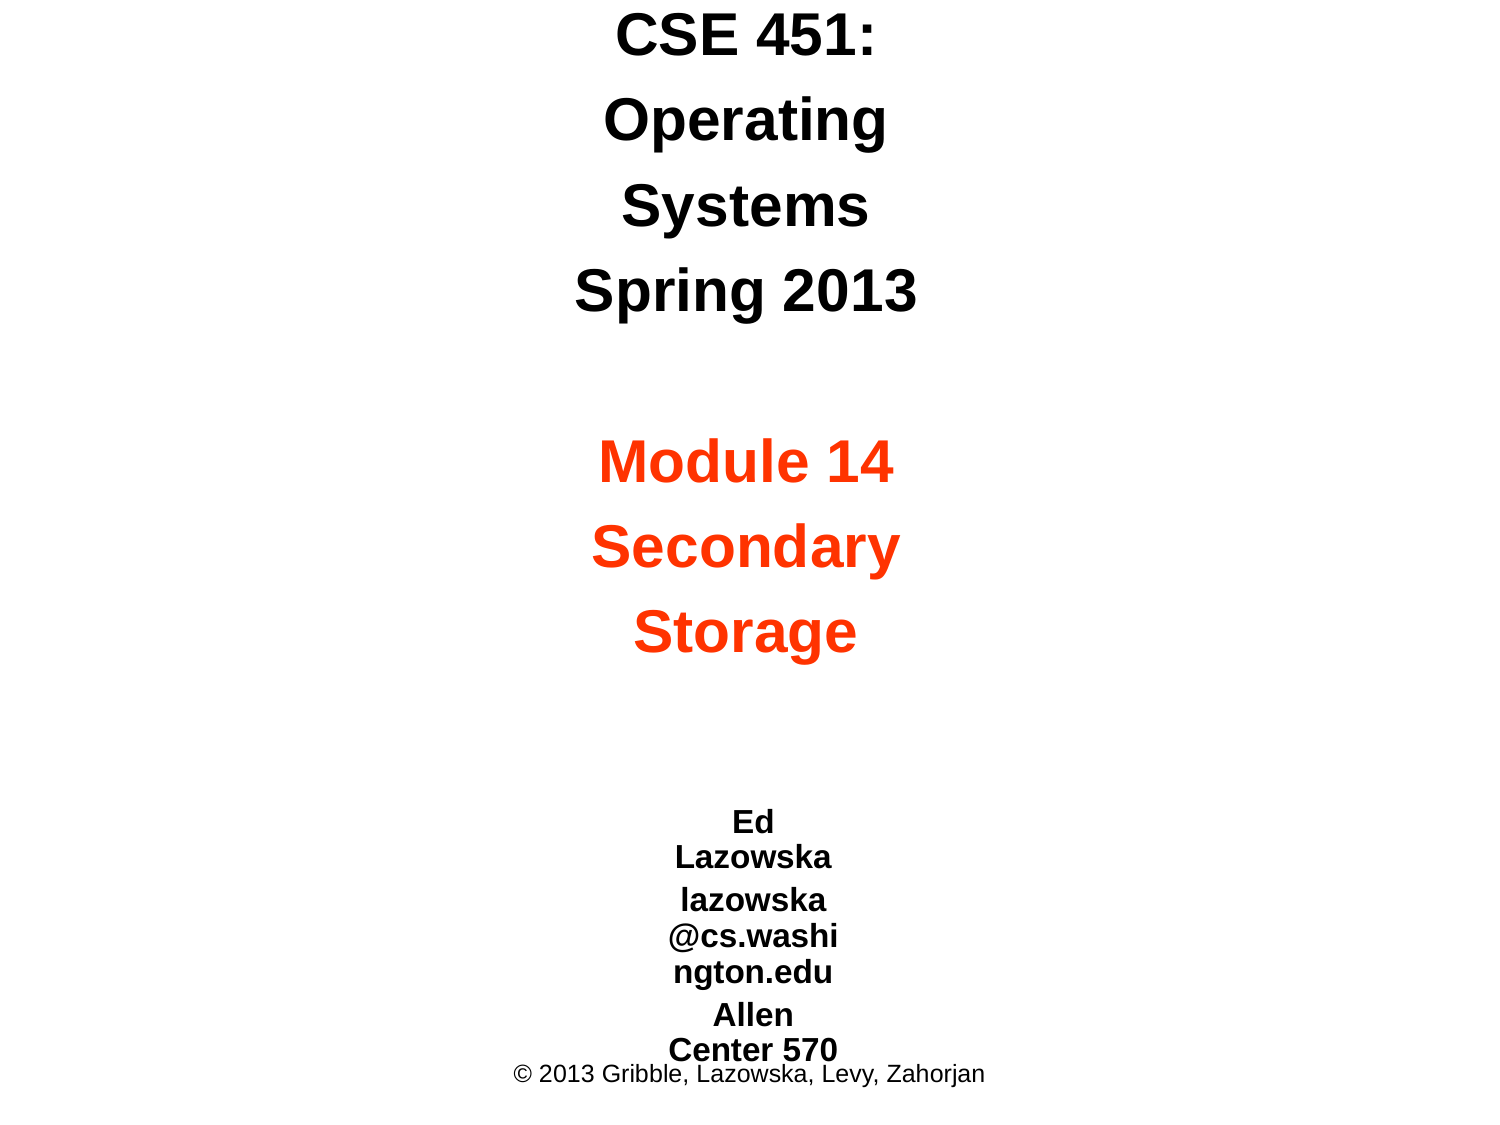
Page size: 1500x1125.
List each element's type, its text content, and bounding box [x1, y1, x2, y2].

footer © 2013 Gribble, Lazowska, Levy, Zahorjan [450, 1050, 1050, 1125]
title CSE 451: Operating Systems Spring 2013 Module 14 Secondary Storage [487, 562, 1006, 670]
list Ed Lazowska lazowska@cs.washington.edu Allen Center 570 [662, 800, 845, 930]
